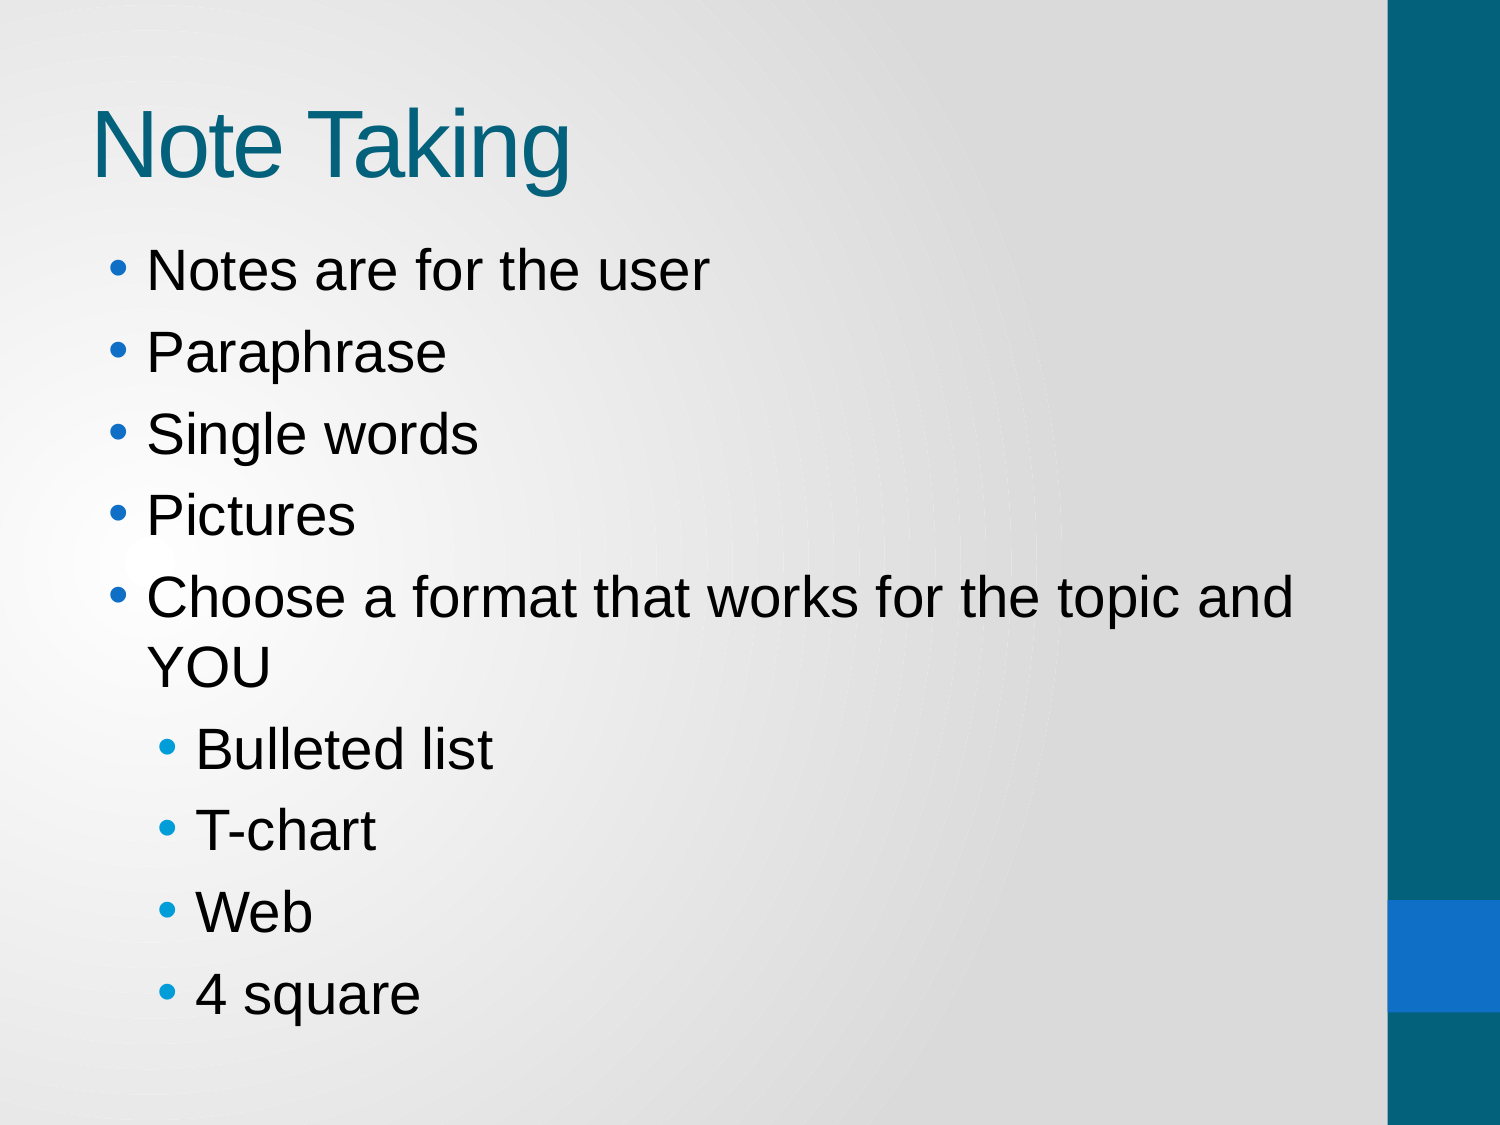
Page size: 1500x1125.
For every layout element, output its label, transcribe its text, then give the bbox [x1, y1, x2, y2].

list Notes are for the user Paraphrase Single words Pictures Choose a format that works for the topic and YOU Bulleted list T-chart Web 4 square [75, 224, 1325, 1013]
title Note Taking [75, 45, 1325, 224]
